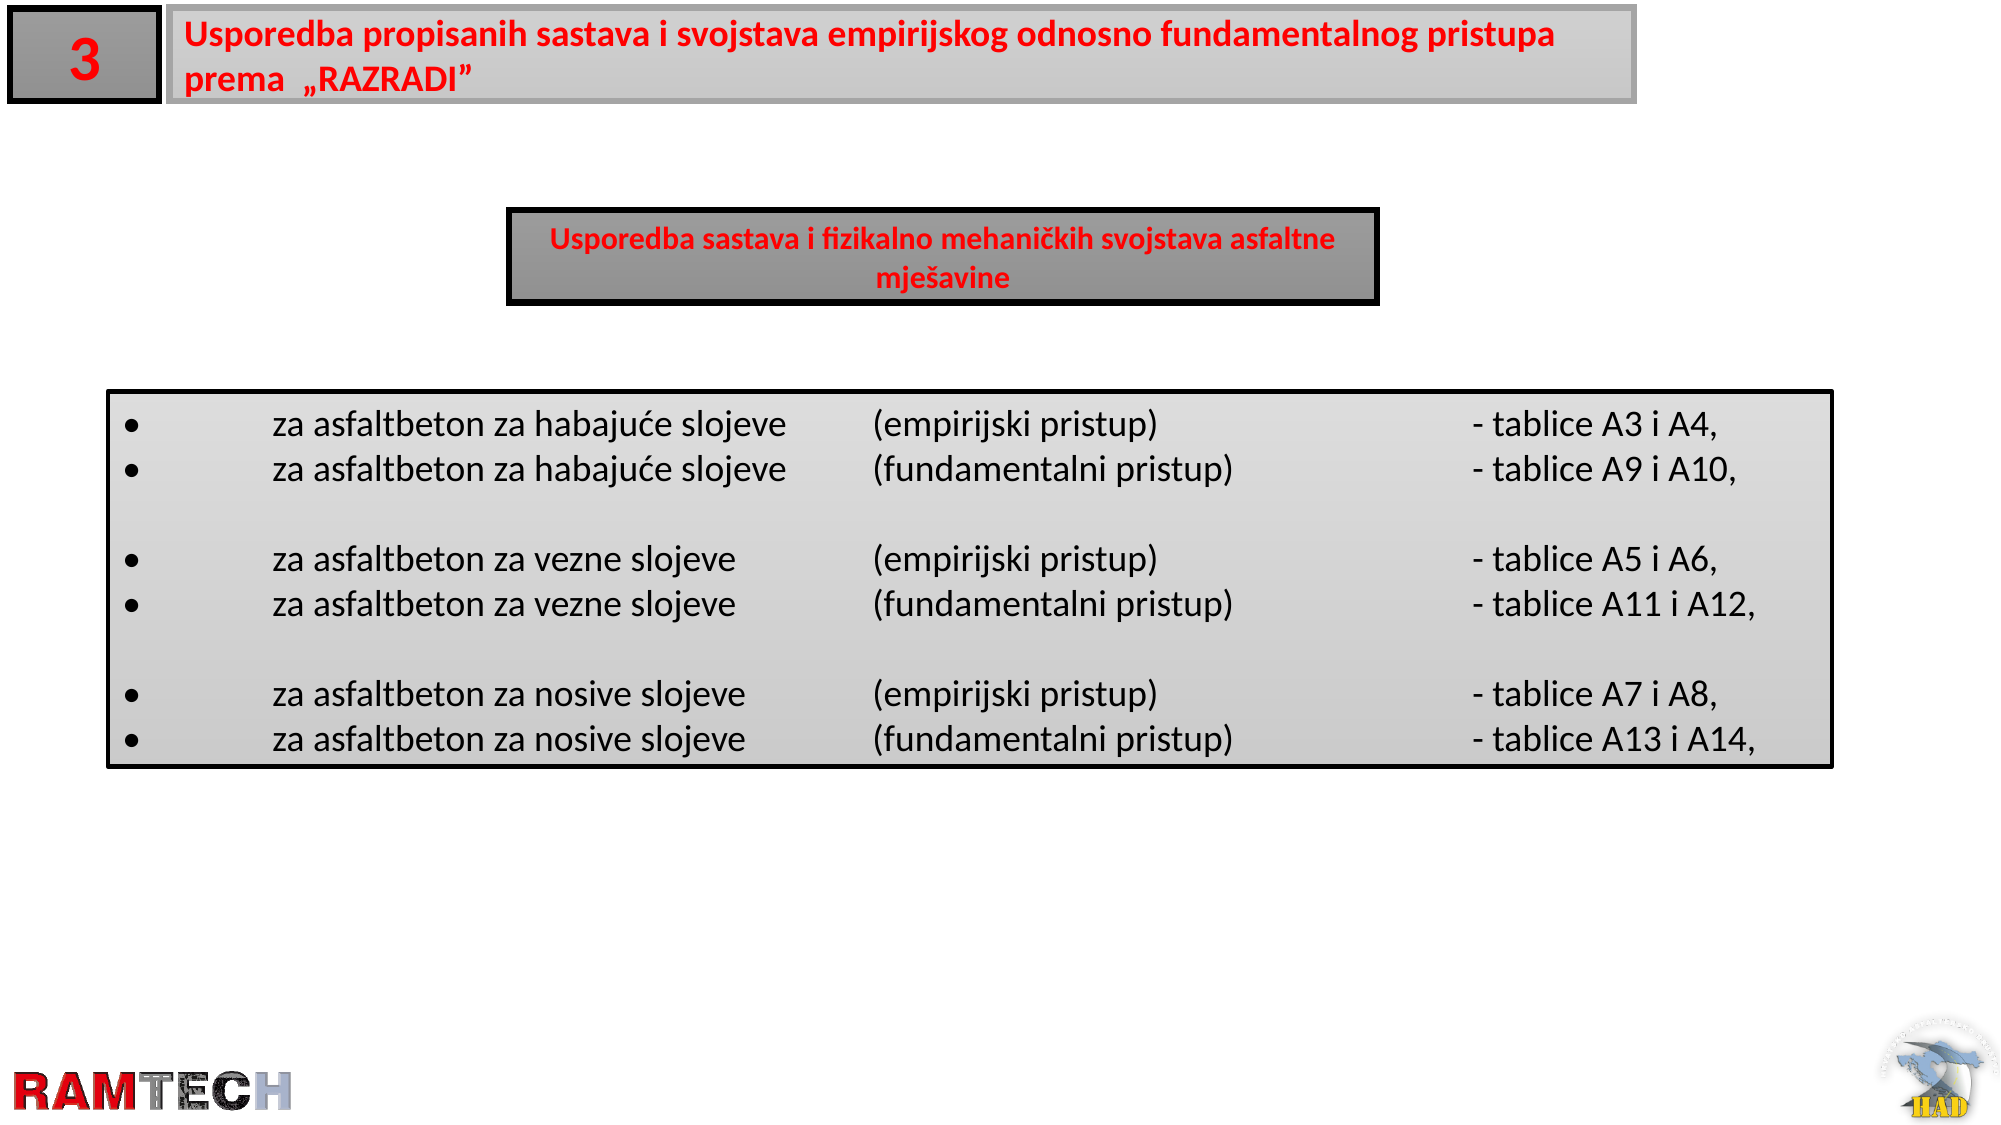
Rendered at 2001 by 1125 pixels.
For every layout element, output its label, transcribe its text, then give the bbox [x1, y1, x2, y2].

picture [0, 1056, 304, 1125]
text_box Usporedba propisanih sastava i svojstava empirijskog odnosno fundamentalnog pristupa prema „RAZRADI” [169, 7, 1635, 101]
text_box 3 [9, 8, 160, 102]
text_box • za asfaltbeton za habajuće slojeve (empirijski pristup) - tablice A3 i A4, • za asfaltbeton za habajuće slojeve (fundamentalni pristup) - tablice A9 i A10, • za asfaltbeton za vezne slojeve (empirijski pristup) - tablice A5 i A6, • za asfaltbeton za vezne slojeve (fundamentalni pristup) - tablice A11 i A12, • za asfaltbeton za nosive slojeve (empirijski pristup) - tablice A7 i A8, • za asfaltbeton za nosive slojeve (fundamentalni pristup) - tablice A13 i A14, [107, 391, 1832, 767]
text_box Usporedba sastava i fizikalno mehaničkih svojstava asfaltne mješavine [508, 209, 1377, 303]
picture [1879, 1013, 2000, 1118]
